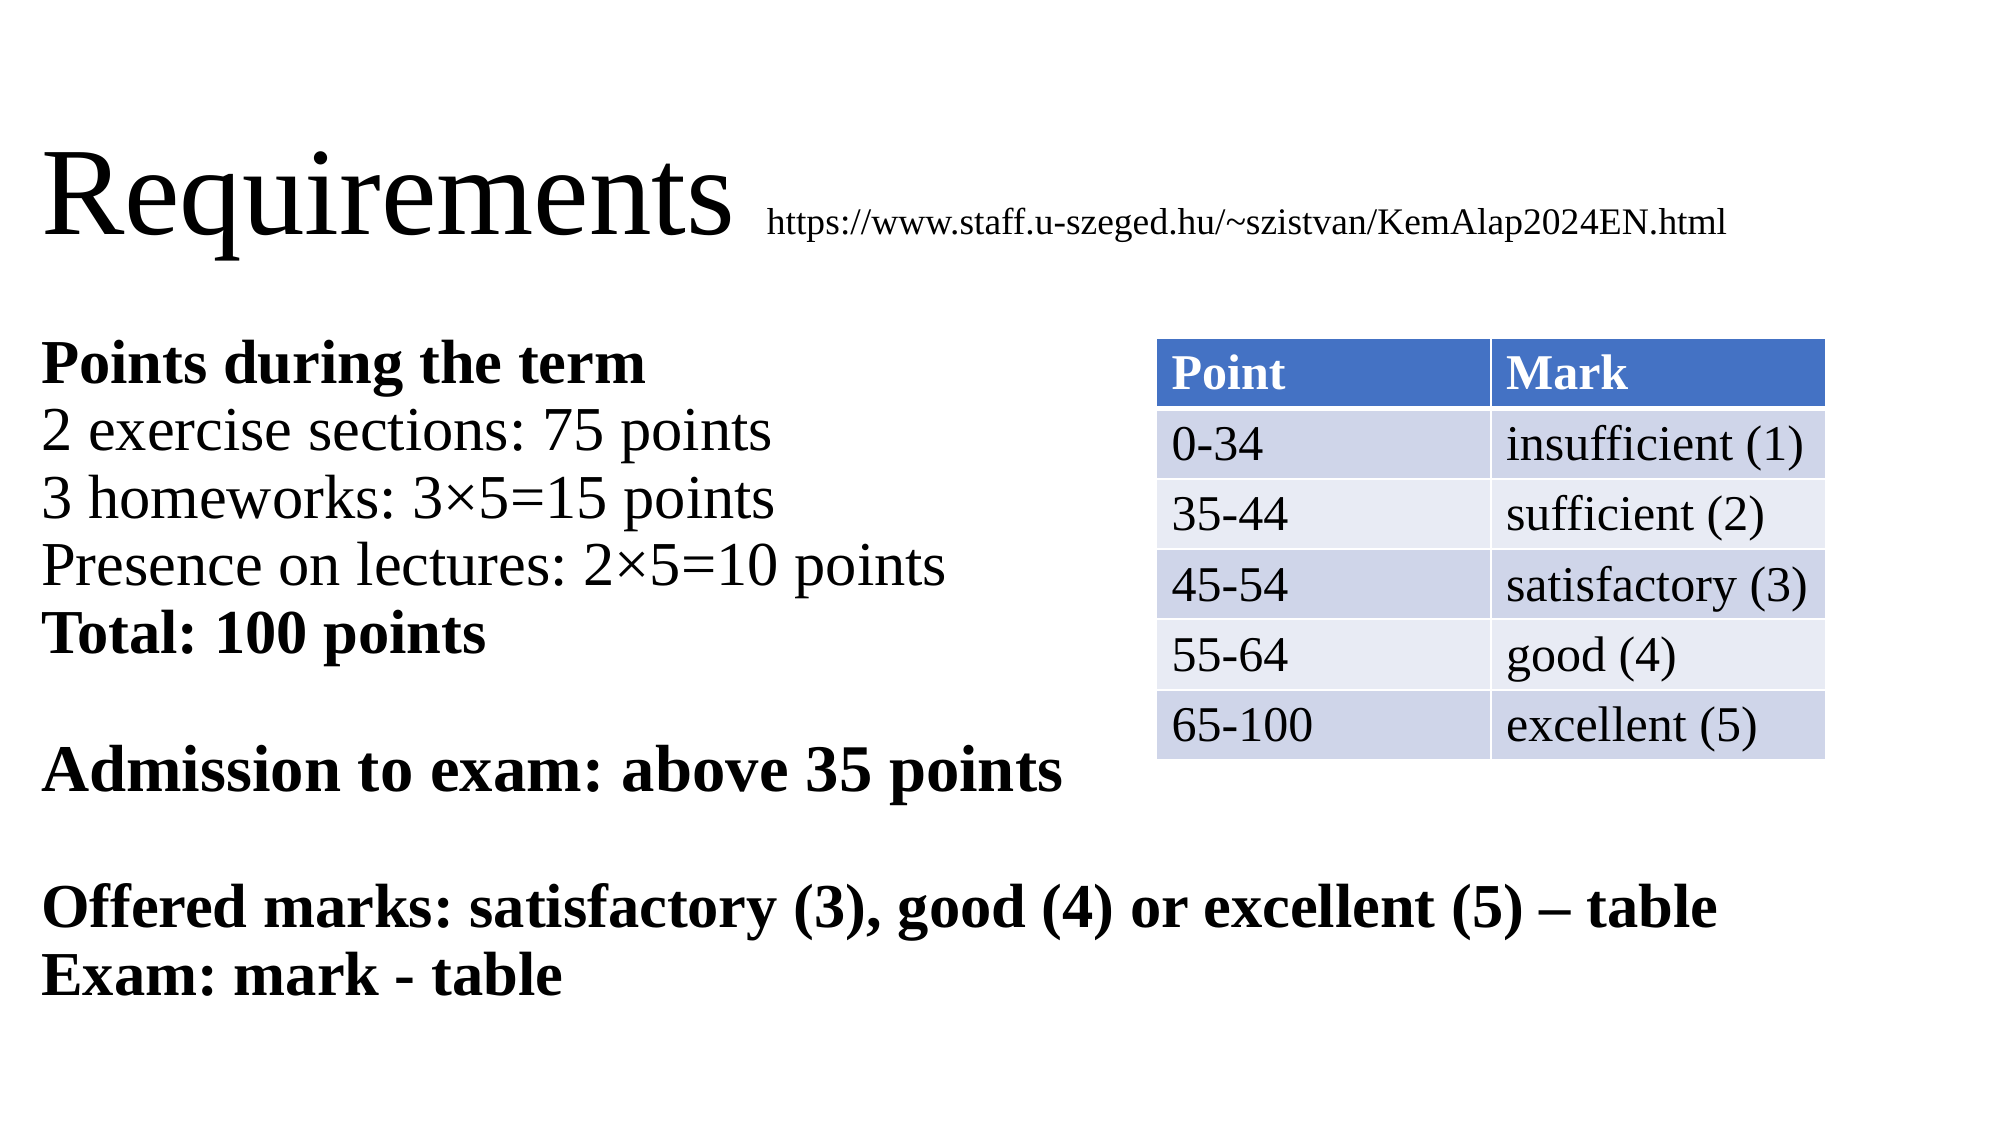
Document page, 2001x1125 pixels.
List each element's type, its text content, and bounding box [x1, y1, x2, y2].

table_cell 0-34 [1157, 411, 1490, 478]
table_cell 55-64 [1157, 620, 1490, 689]
table_header Mark [1492, 339, 1825, 406]
table_cell excellent (5) [1492, 691, 1825, 759]
title Requirements https://www.staff.u-szeged.hu/~szistvan/KemAlap2024EN.html Points during the term 2 exercise sections: 75 points 3 homeworks: 3×5=15 points Presence on lectures: 2×5=10 points Total: 100 points Admission to exam: above 35 points Offered marks: satisfactory (3), good (4) or excellent (5) – table Exam: mark - table [26, 36, 1974, 1099]
table_cell 45-54 [1157, 550, 1490, 618]
table_header Point [1157, 339, 1490, 406]
table_cell satisfactory (3) [1492, 550, 1825, 618]
table_cell sufficient (2) [1492, 480, 1825, 548]
table_cell 35-44 [1157, 480, 1490, 548]
table_cell 65-100 [1157, 691, 1490, 759]
table_cell insufficient (1) [1492, 411, 1825, 478]
table_cell good (4) [1492, 620, 1825, 689]
